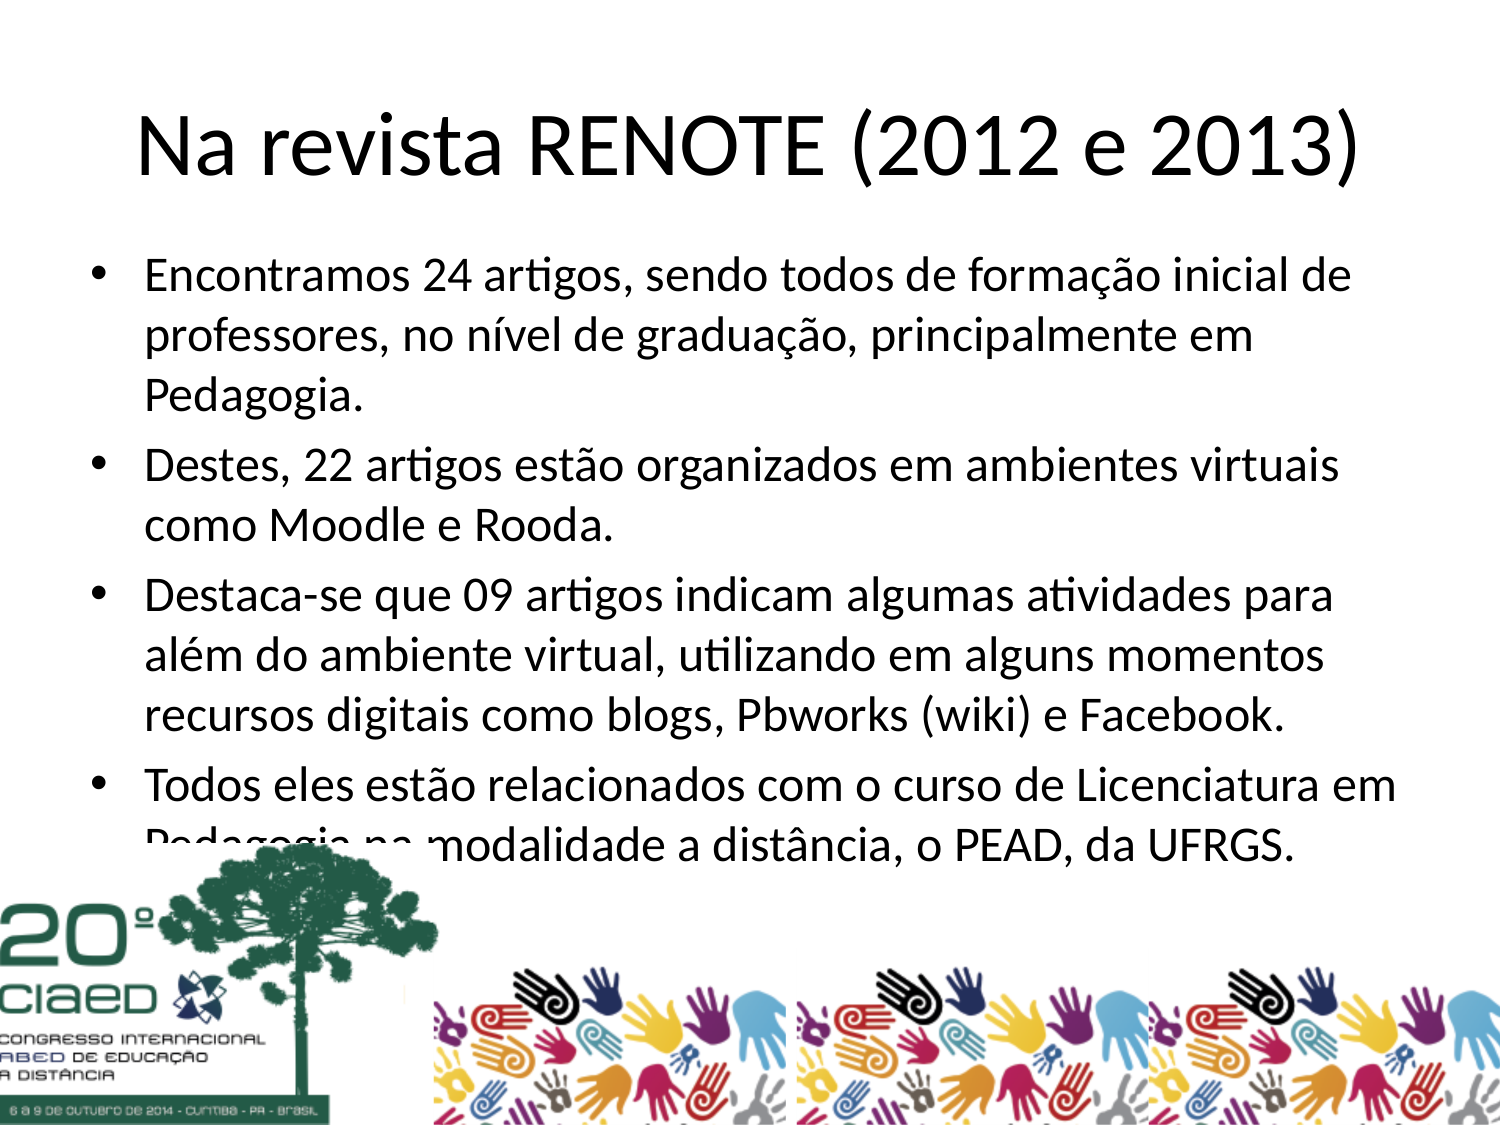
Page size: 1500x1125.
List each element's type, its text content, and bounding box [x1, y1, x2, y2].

picture [1149, 860, 1500, 1125]
picture [0, 843, 785, 1125]
title Na revista RENOTE (2012 e 2013) [75, 45, 1425, 233]
picture [797, 860, 1148, 1125]
text_box Encontramos 24 artigos, sendo todos de formação inicial de professores, no nível de graduação, principalmente em Pedagogia. Destes, 22 artigos estão organizados em ambientes virtuais como Moodle e Rooda. Destaca-se que 09 artigos indicam algumas atividades para além do ambiente virtual, utilizando em alguns momentos recursos digitais como blogs, Pbworks (wiki) e Facebook. Todos eles estão relacionados com o curso de Licenciatura em Pedagogia na modalidade a distância, o PEAD, da UFRGS. [74, 234, 1425, 891]
